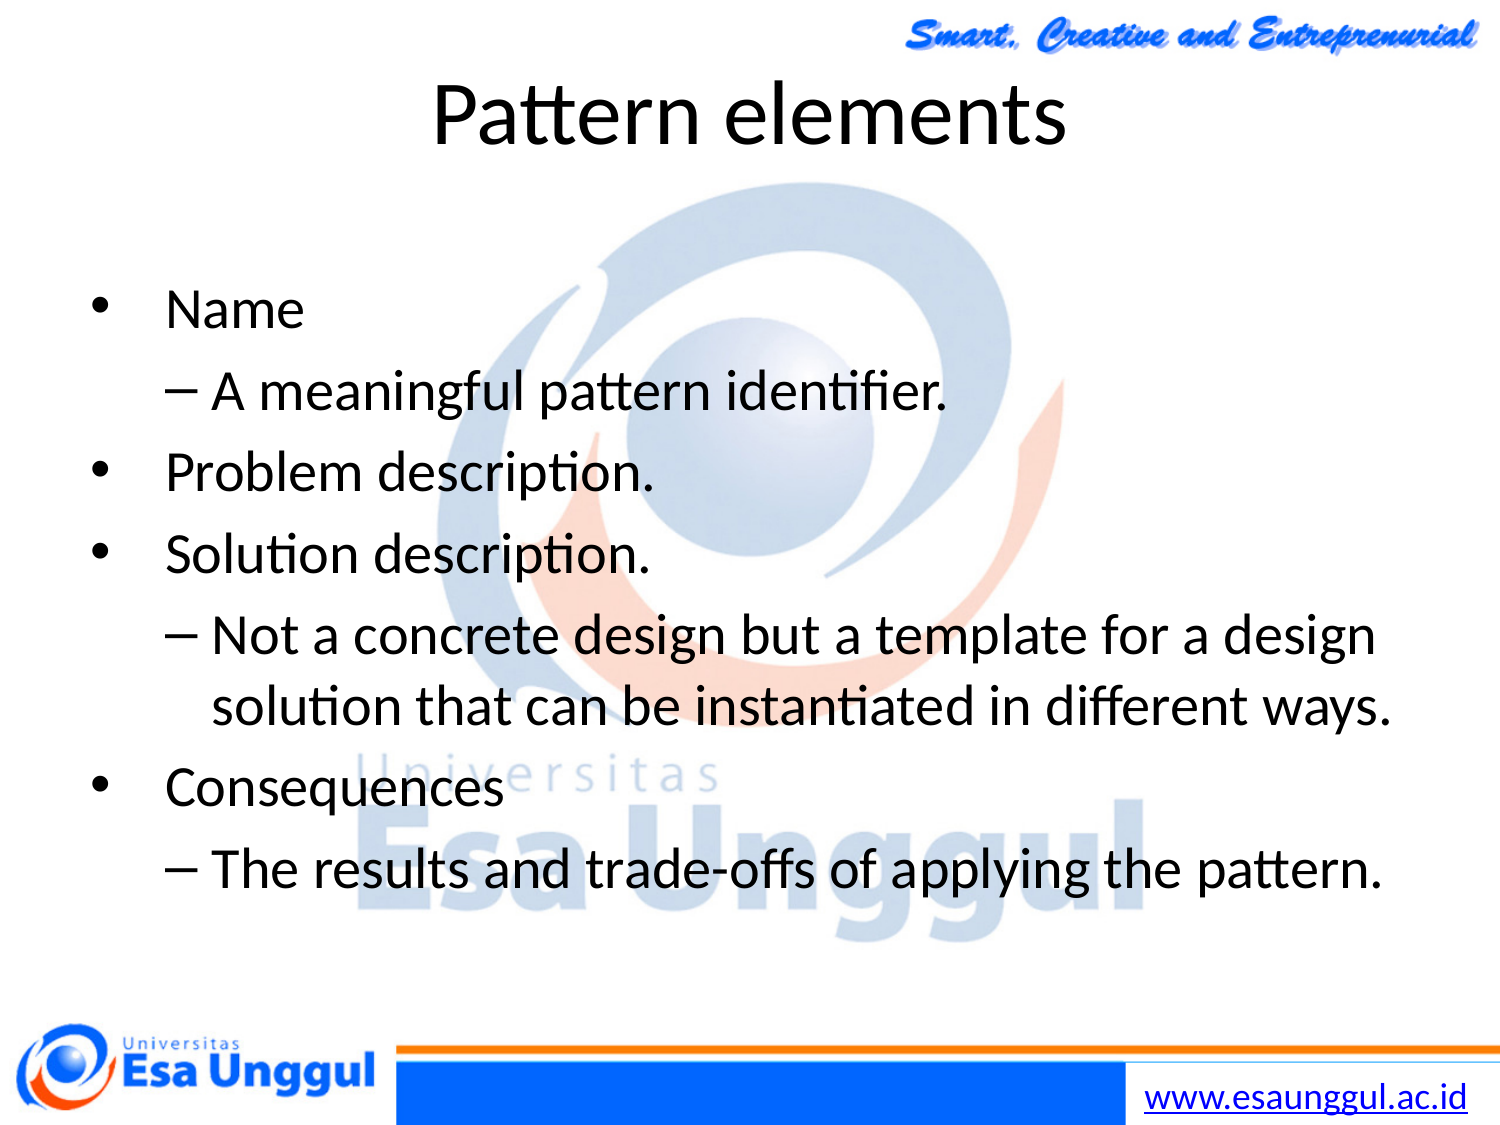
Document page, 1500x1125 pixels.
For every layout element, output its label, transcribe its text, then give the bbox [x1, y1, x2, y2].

title Pattern elements [75, 45, 1425, 233]
list Name A meaningful pattern identifier. Problem description. Solution description. Not a concrete design but a template for a design solution that can be instantiated in different ways. Consequences The results and trade-offs of applying the pattern. [75, 262, 1425, 1005]
picture [0, 0, 1500, 1125]
